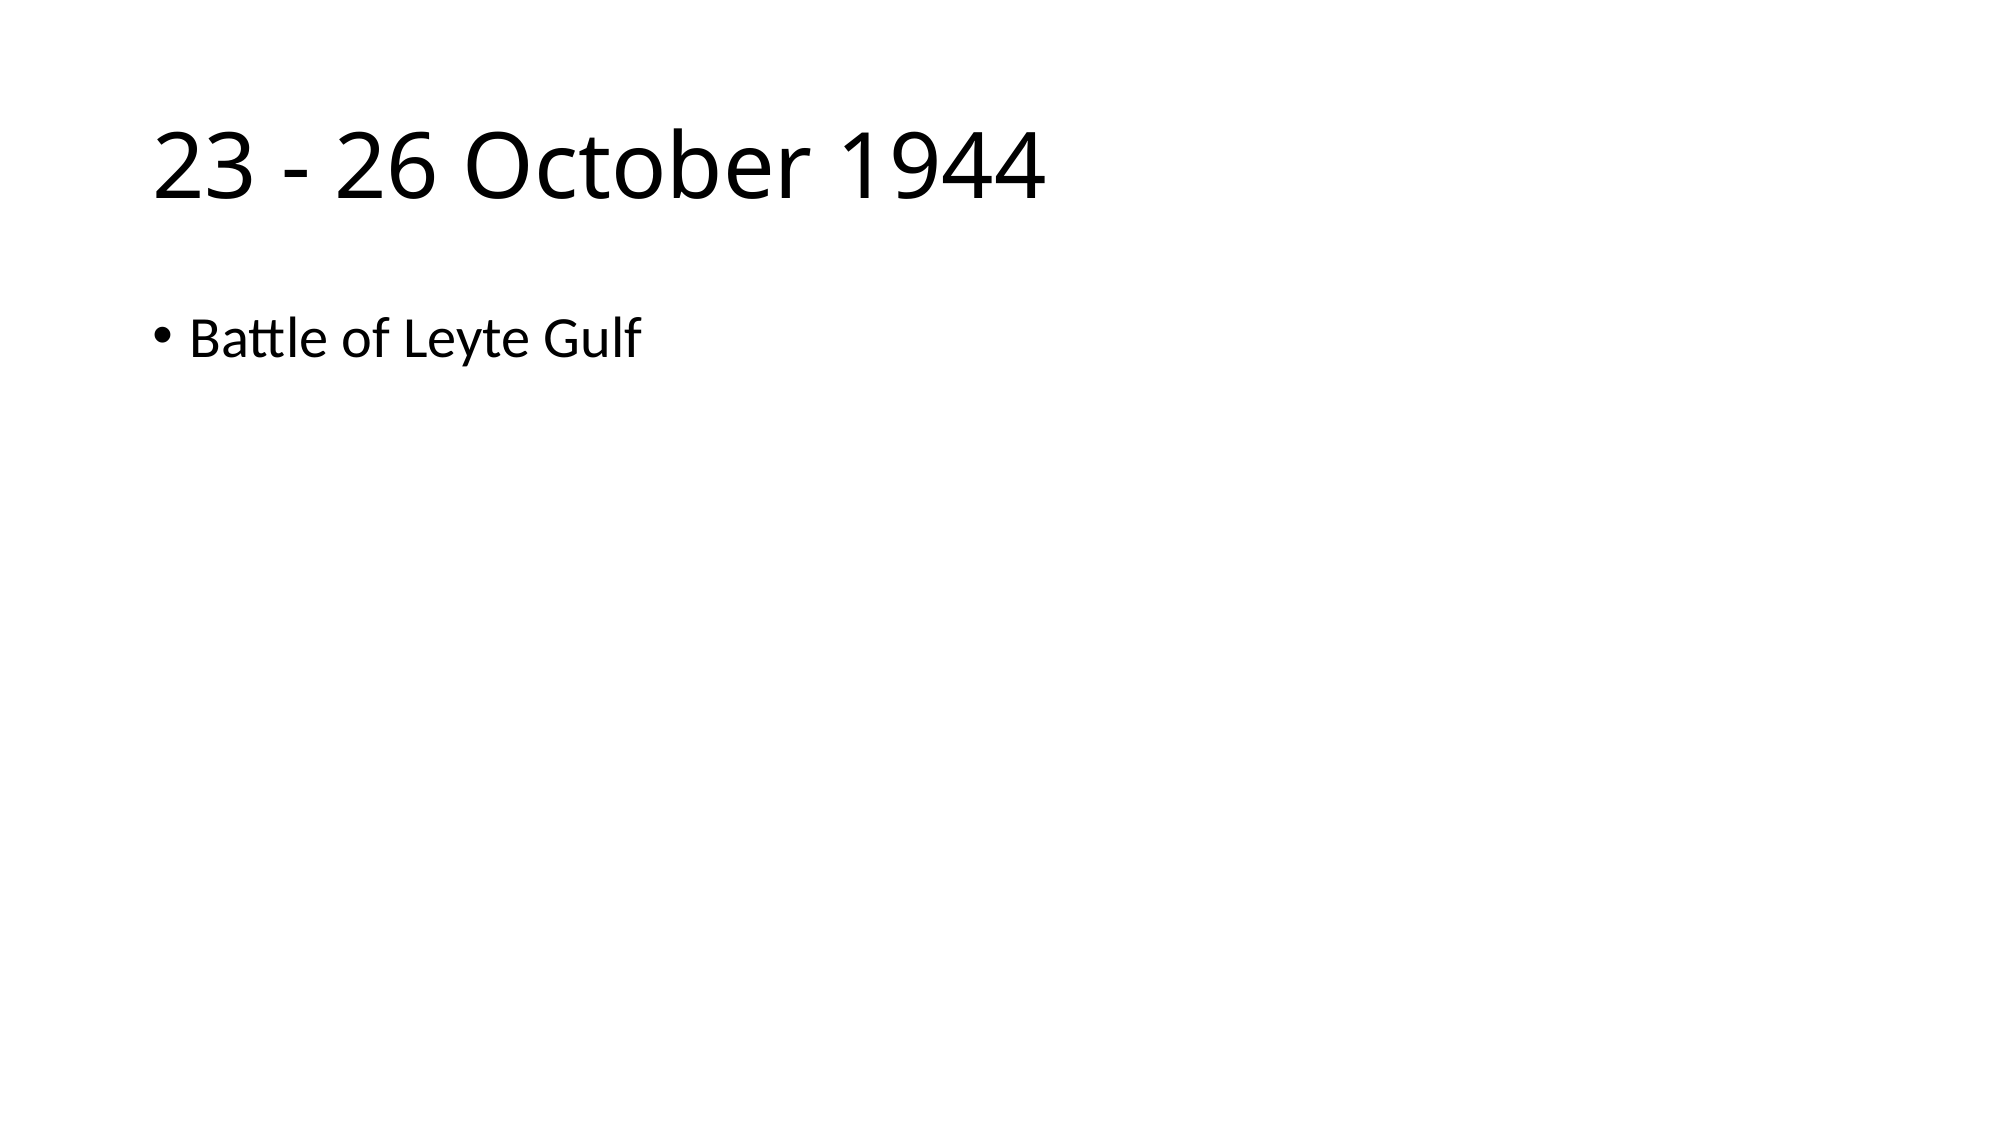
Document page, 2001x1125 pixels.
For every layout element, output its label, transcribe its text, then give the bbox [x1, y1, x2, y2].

title 23 - 26 October 1944 [137, 59, 1863, 278]
list Battle of Leyte Gulf [137, 299, 1863, 1014]
